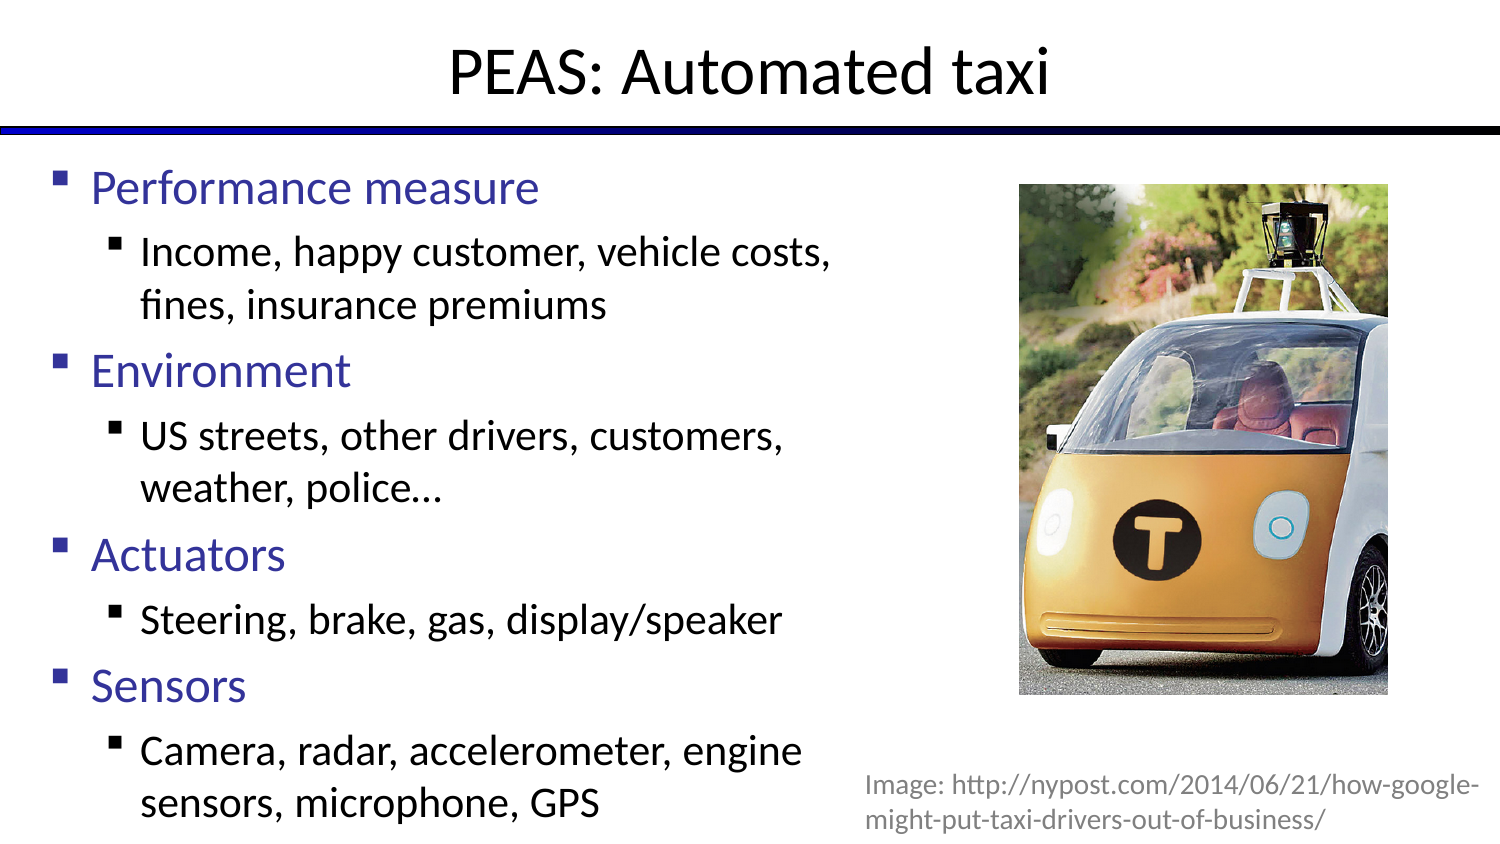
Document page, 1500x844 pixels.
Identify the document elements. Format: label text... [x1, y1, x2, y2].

title PEAS: Automated taxi [0, 0, 1500, 138]
list Performance measure Income, happy customer, vehicle costs, fines, insurance premiums Environment US streets, other drivers, customers, weather, police… Actuators Steering, brake, gas, display/speaker Sensors Camera, radar, accelerometer, engine sensors, microphone, GPS [37, 148, 888, 731]
text_box Image: http://nypost.com/2014/06/21/how-google-might-put-taxi-drivers-out-of-business/ [849, 757, 1498, 843]
picture [1019, 184, 1388, 695]
